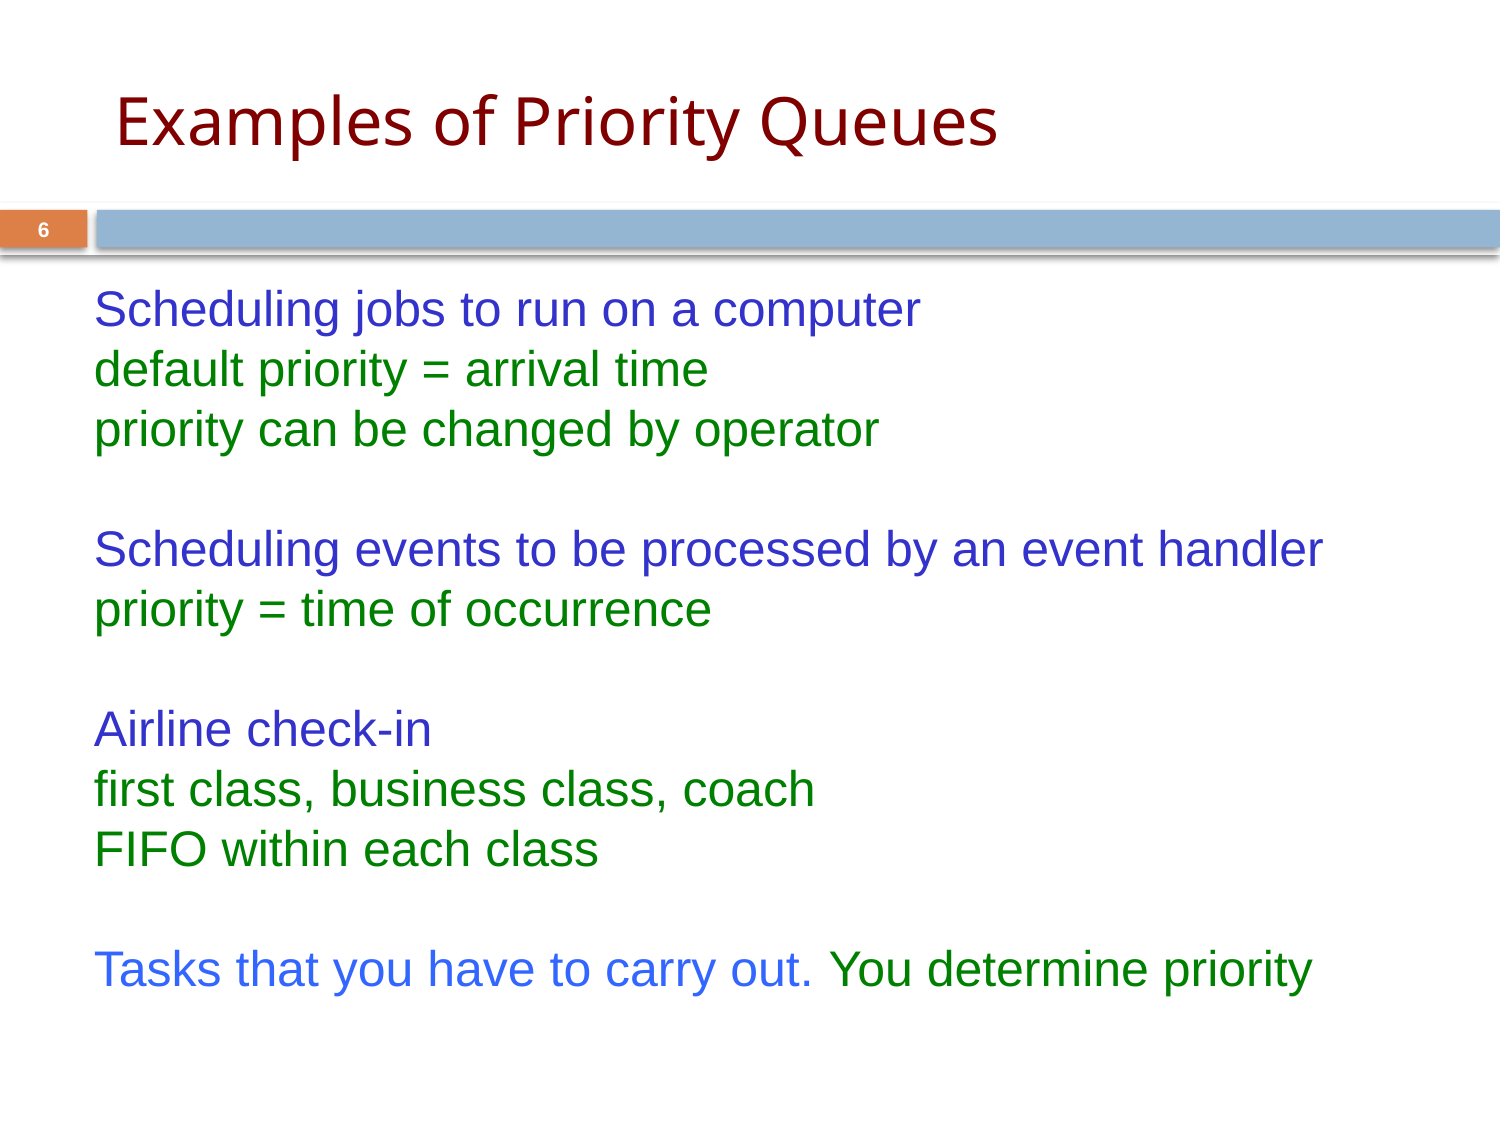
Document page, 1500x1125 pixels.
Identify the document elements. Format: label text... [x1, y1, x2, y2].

title Examples of Priority Queues [99, 37, 1438, 200]
text_box Scheduling jobs to run on a computer default priority = arrival time priority can be changed by operator Scheduling events to be processed by an event handler priority = time of occurrence Airline check-in first class, business class, coach FIFO within each class Tasks that you have to carry out. You determine priority [87, 276, 1377, 1063]
slide_number 6 [0, 208, 88, 249]
